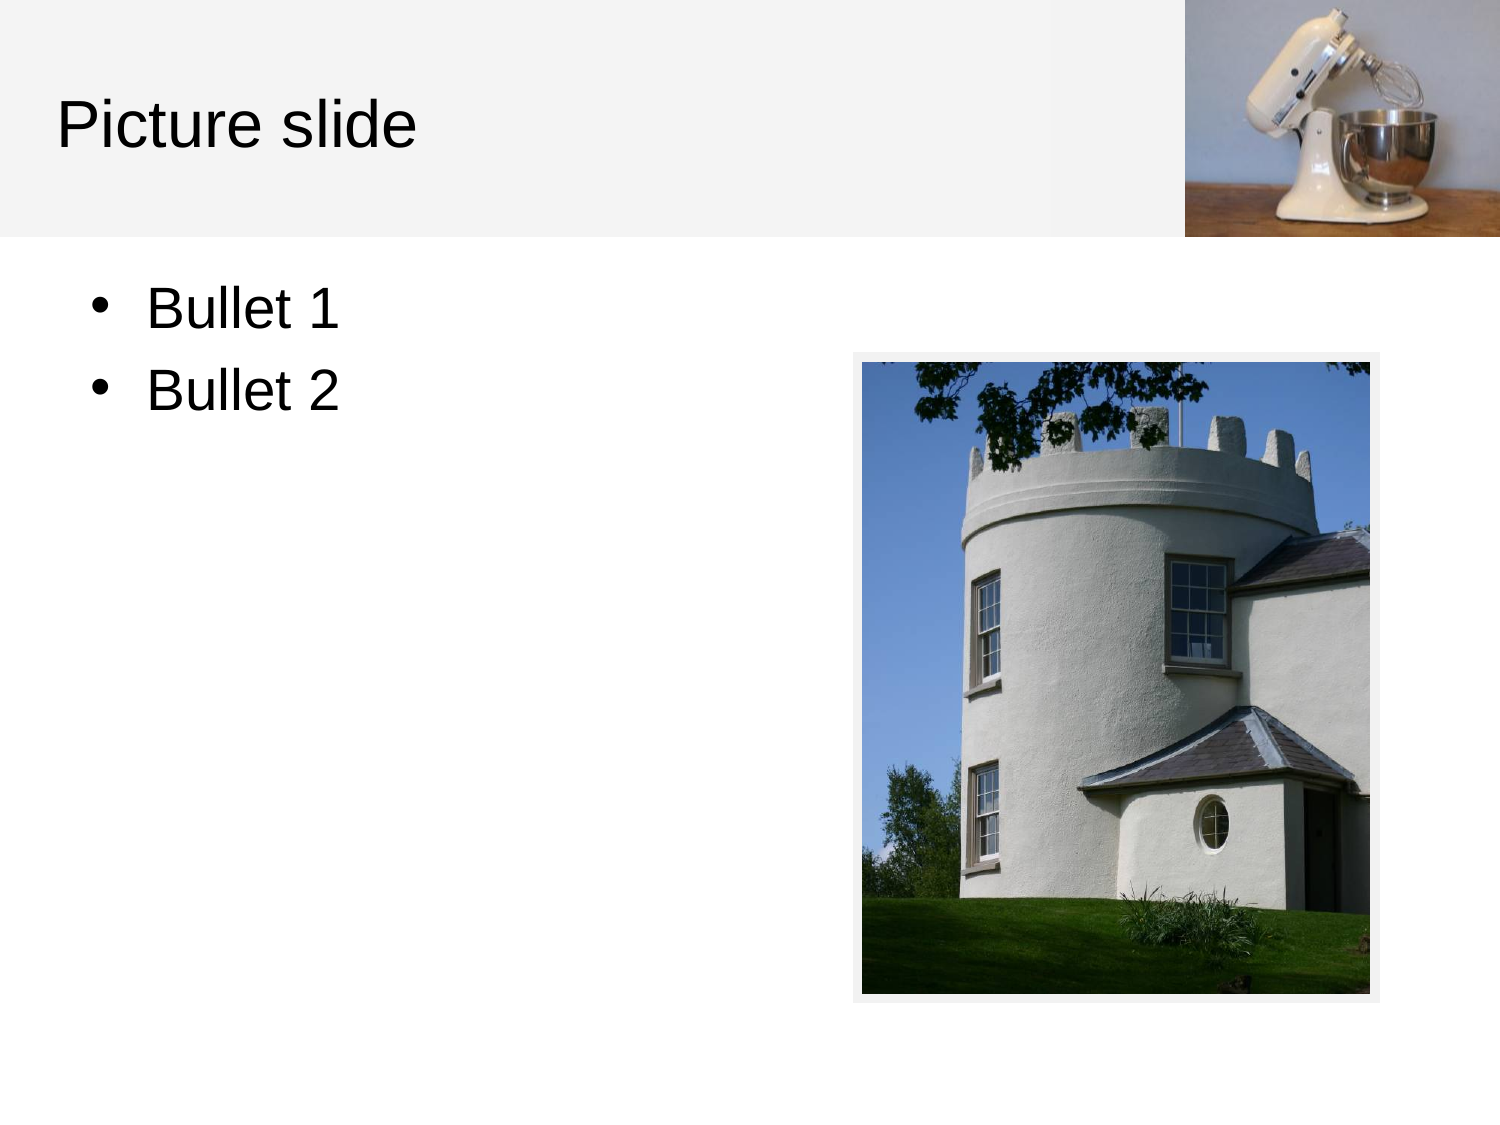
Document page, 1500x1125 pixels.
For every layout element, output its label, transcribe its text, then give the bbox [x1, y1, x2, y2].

title Picture slide [41, 45, 1164, 197]
list Bullet 1 Bullet 2 [75, 262, 736, 1005]
picture [1185, 0, 1500, 237]
picture [861, 361, 1371, 994]
